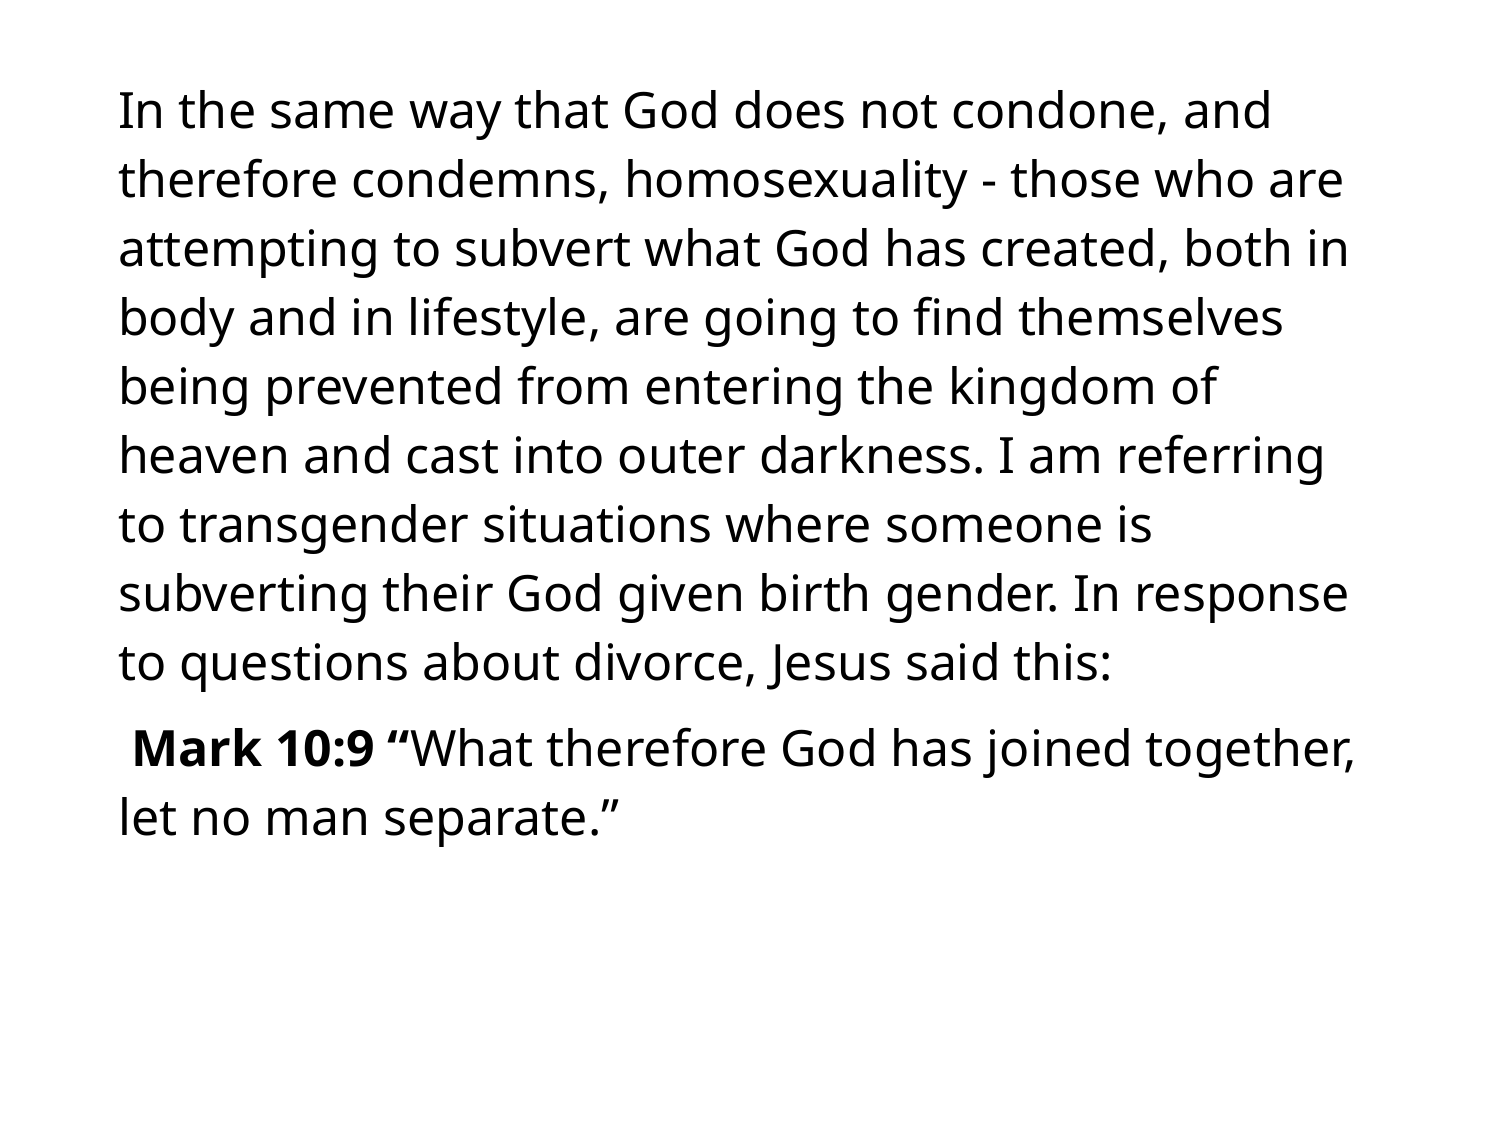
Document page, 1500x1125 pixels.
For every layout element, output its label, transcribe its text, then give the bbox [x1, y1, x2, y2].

list In the same way that God does not condone, and therefore condemns, homosexuality - those who are attempting to subvert what God has created, both in body and in lifestyle, are going to find themselves being prevented from entering the kingdom of heaven and cast into outer darkness. I am referring to transgender situations where someone is subverting their God given birth gender. In response to questions about divorce, Jesus said this: Mark 10:9 “What therefore God has joined together, let no man separate.” [103, 62, 1397, 1029]
